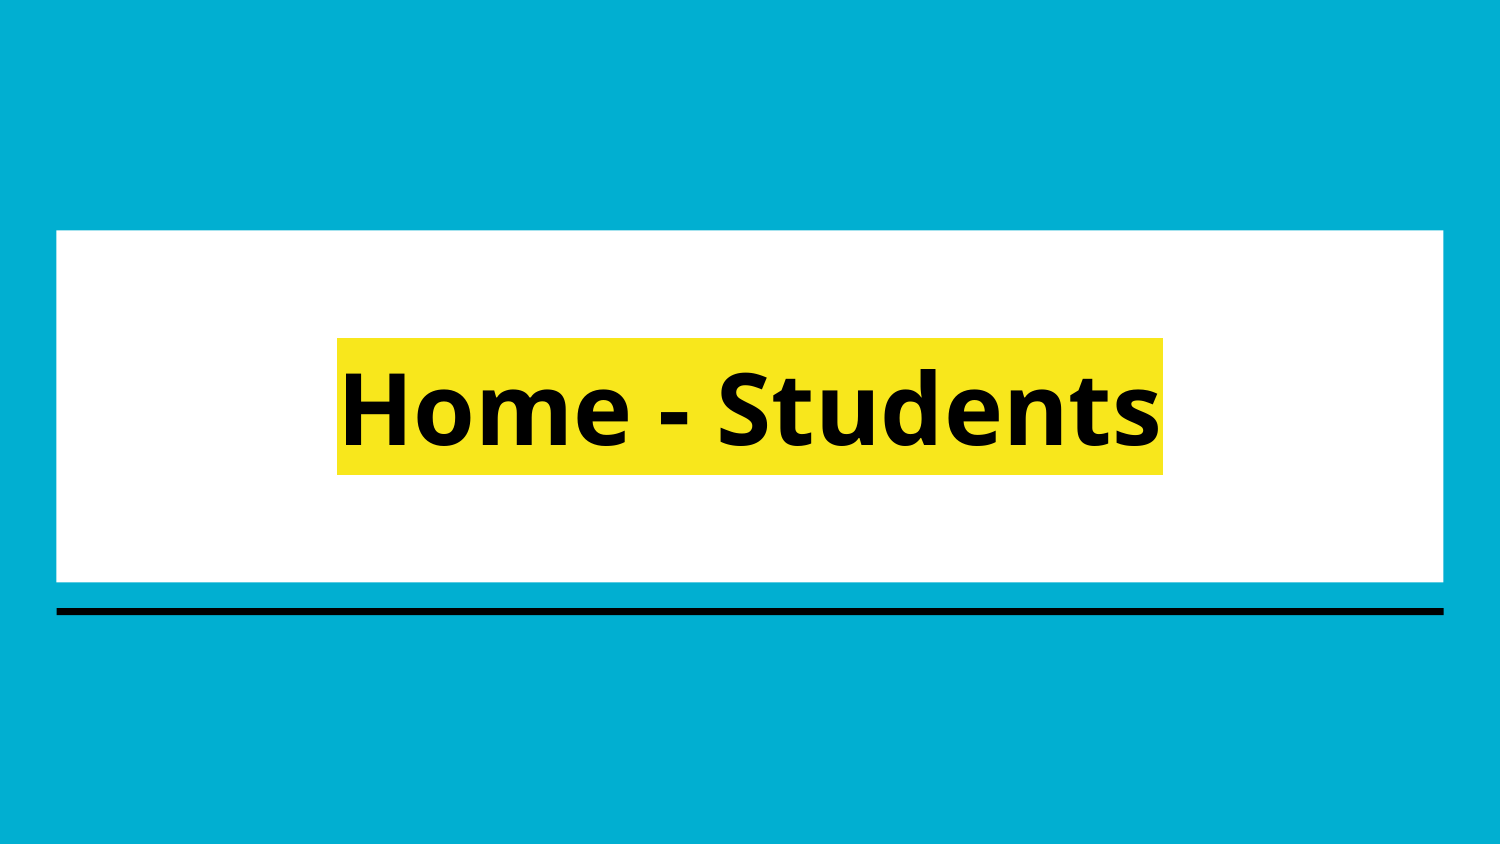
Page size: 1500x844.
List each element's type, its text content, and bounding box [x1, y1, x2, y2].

title Home - Students [56, 230, 1444, 583]
